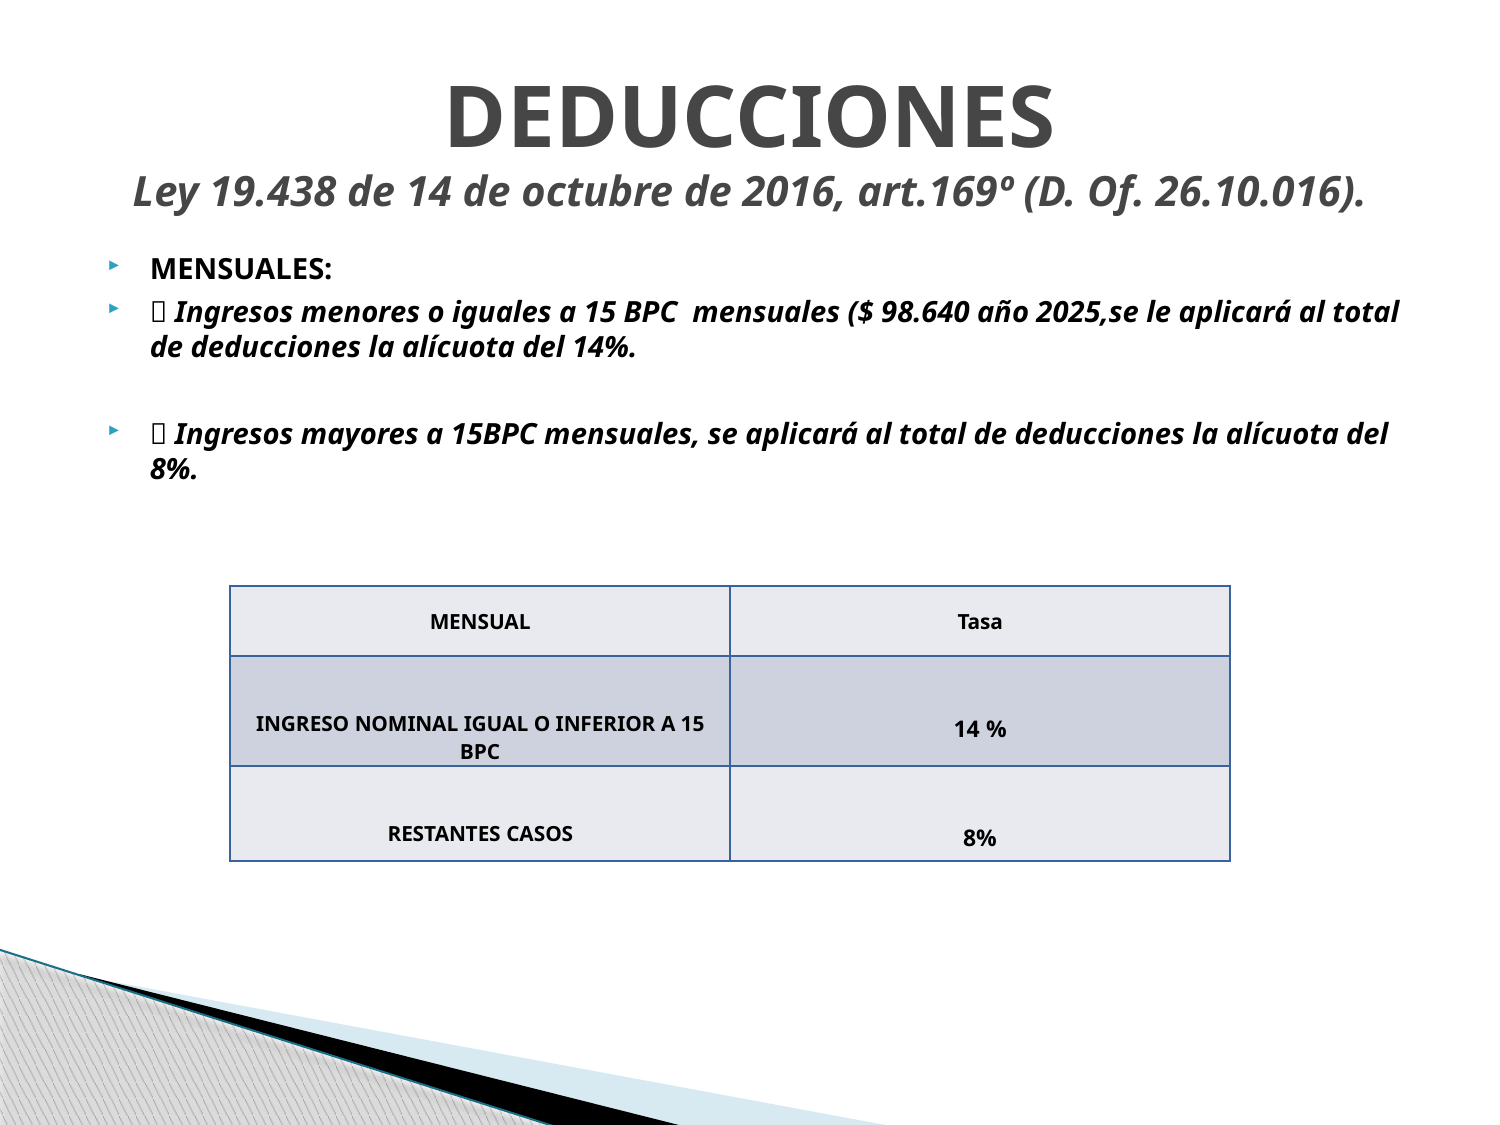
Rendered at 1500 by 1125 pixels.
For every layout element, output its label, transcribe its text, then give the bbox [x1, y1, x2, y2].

table_header Tasa [731, 587, 1229, 655]
table_cell 14 % [731, 657, 1229, 765]
title DEDUCCIONES Ley 19.438 de 14 de octubre de 2016, art.169º (D. Of. 26.10.016). [75, 45, 1425, 233]
table_header MENSUAL [231, 587, 729, 655]
table_cell RESTANTES CASOS [231, 767, 729, 860]
list MENSUALES:  Ingresos menores o iguales a 15 BPC mensuales ($ 98.640 año 2025,se le aplicará al total de deducciones la alícuota del 14%.  Ingresos mayores a 15BPC mensuales, se aplicará al total de deducciones la alícuota del 8%. [75, 243, 1425, 986]
table_cell INGRESO NOMINAL IGUAL O INFERIOR A 15 BPC [231, 657, 729, 765]
table_cell 8% [731, 767, 1229, 860]
